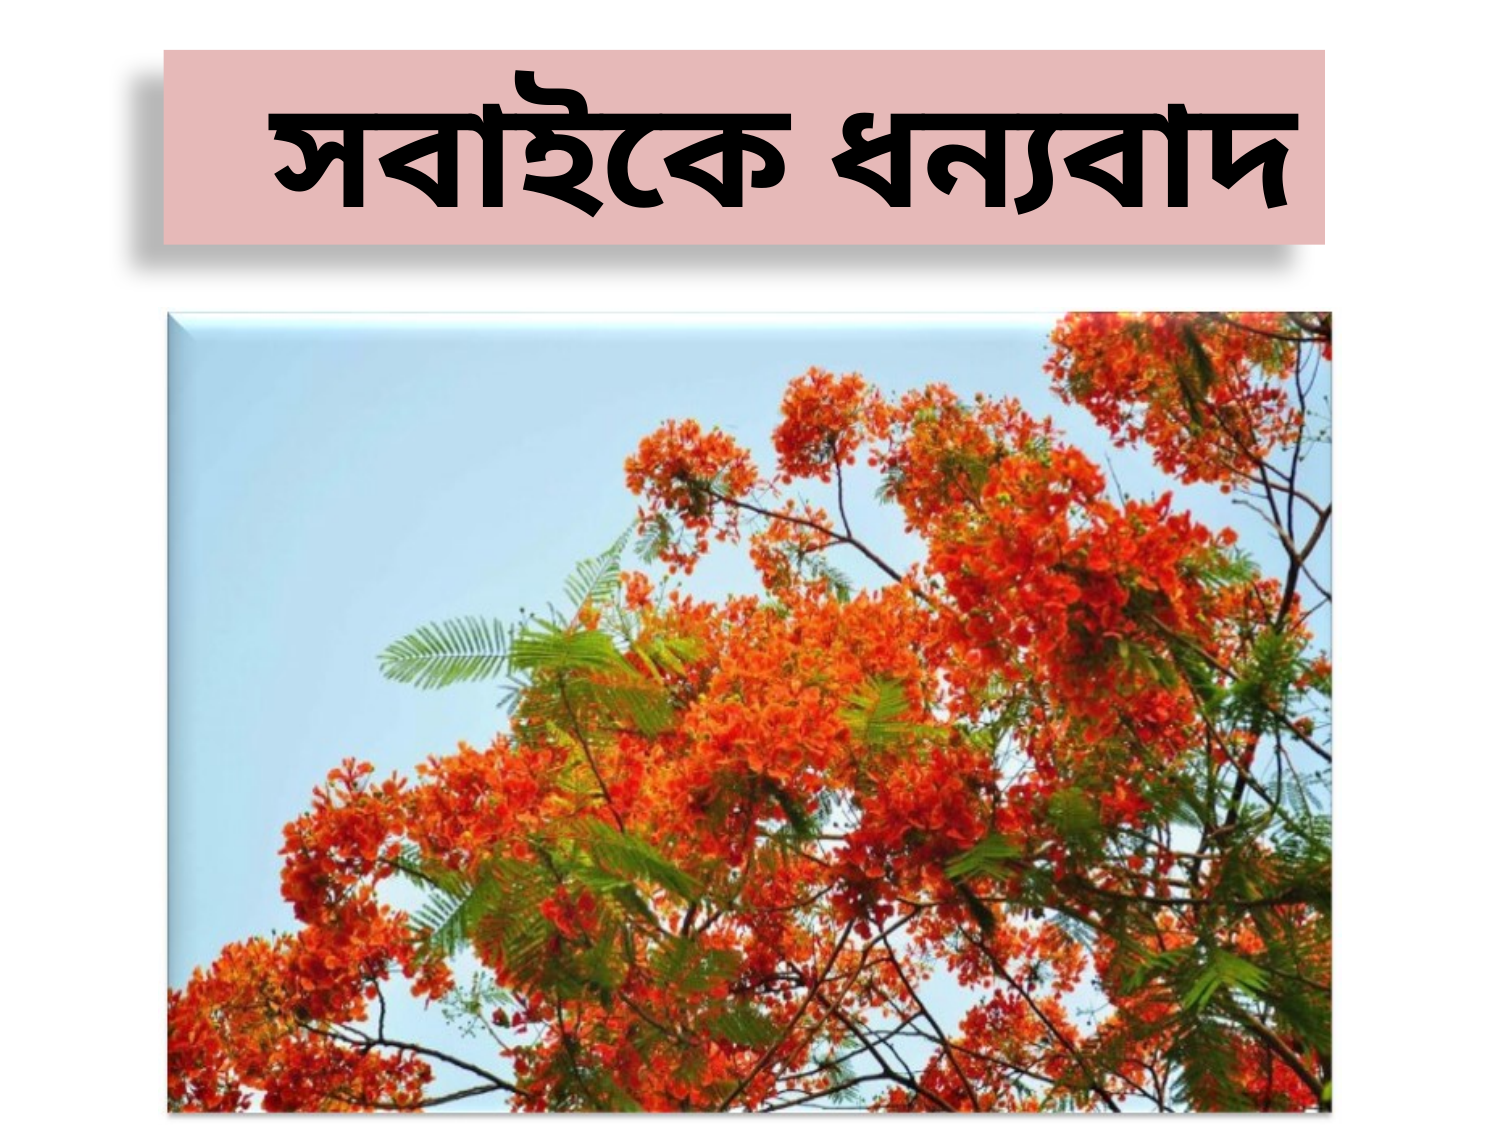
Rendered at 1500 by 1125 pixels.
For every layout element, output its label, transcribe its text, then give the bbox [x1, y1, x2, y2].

text_box সবাইকে ধন্যবাদ [163, 49, 1325, 245]
picture [157, 306, 1343, 1125]
